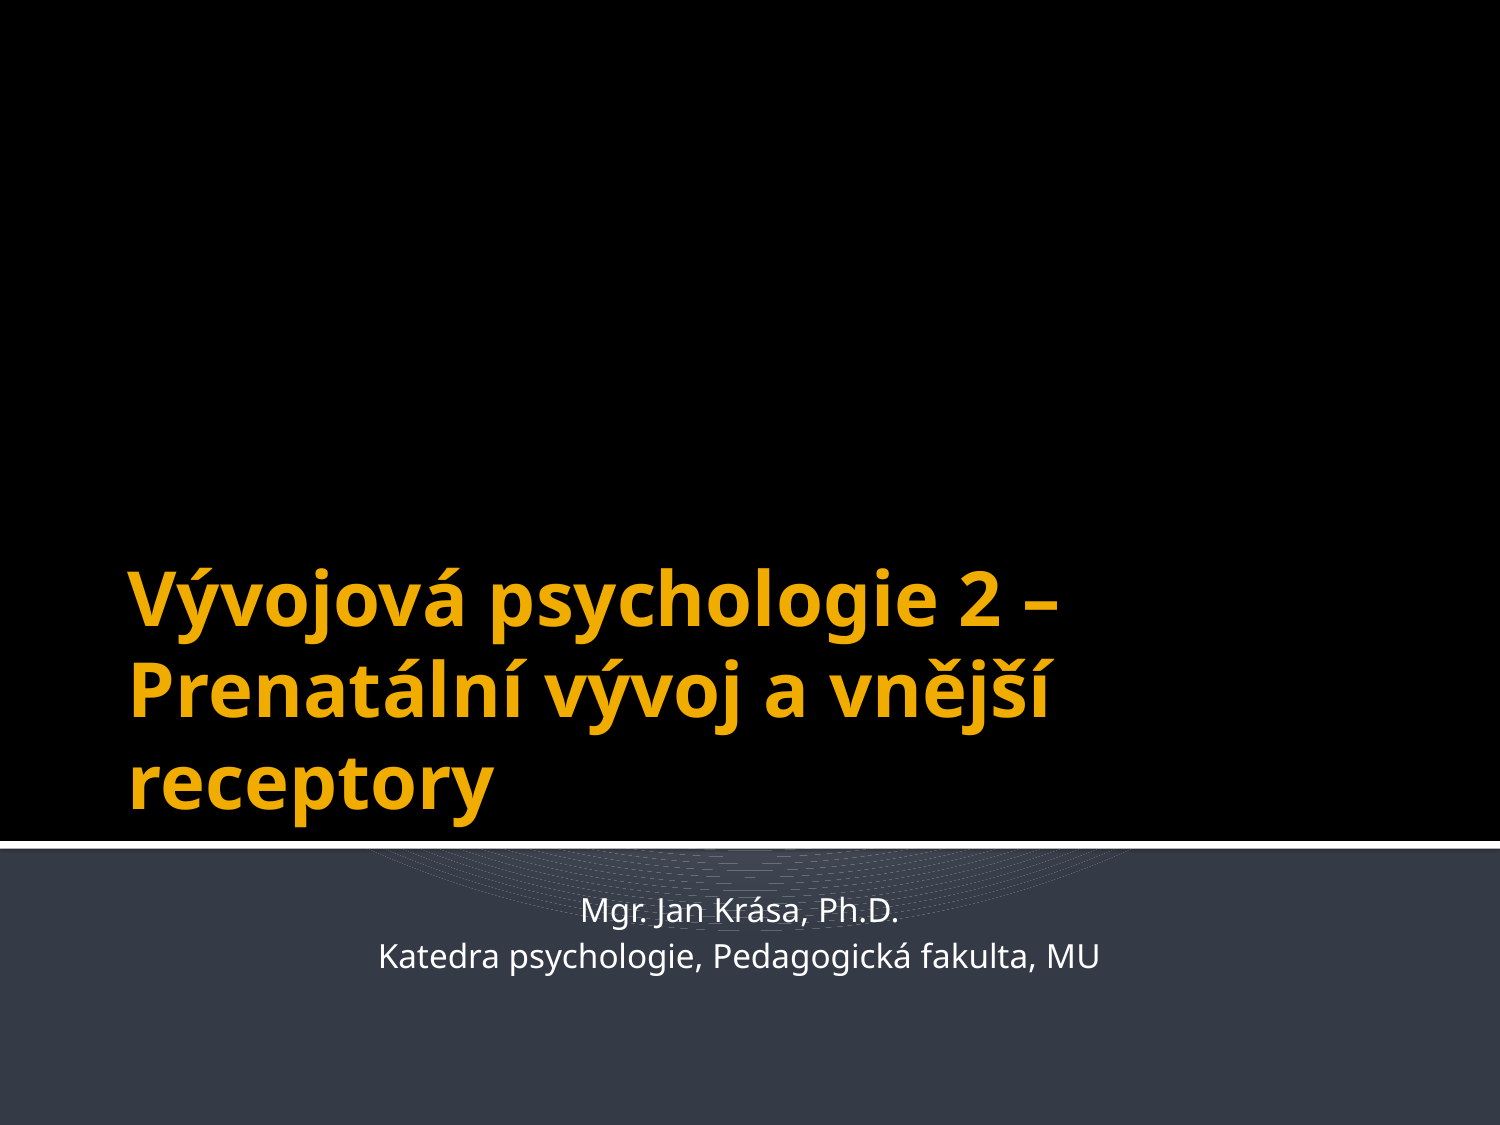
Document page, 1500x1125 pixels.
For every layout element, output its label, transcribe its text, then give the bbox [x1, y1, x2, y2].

text_box Mgr. Jan Krása, Ph.D. Katedra psychologie, Pedagogická fakulta, MU [64, 881, 1415, 1059]
title Vývojová psychologie 2 – Prenatální vývoj a vnější receptory [112, 550, 1438, 825]
